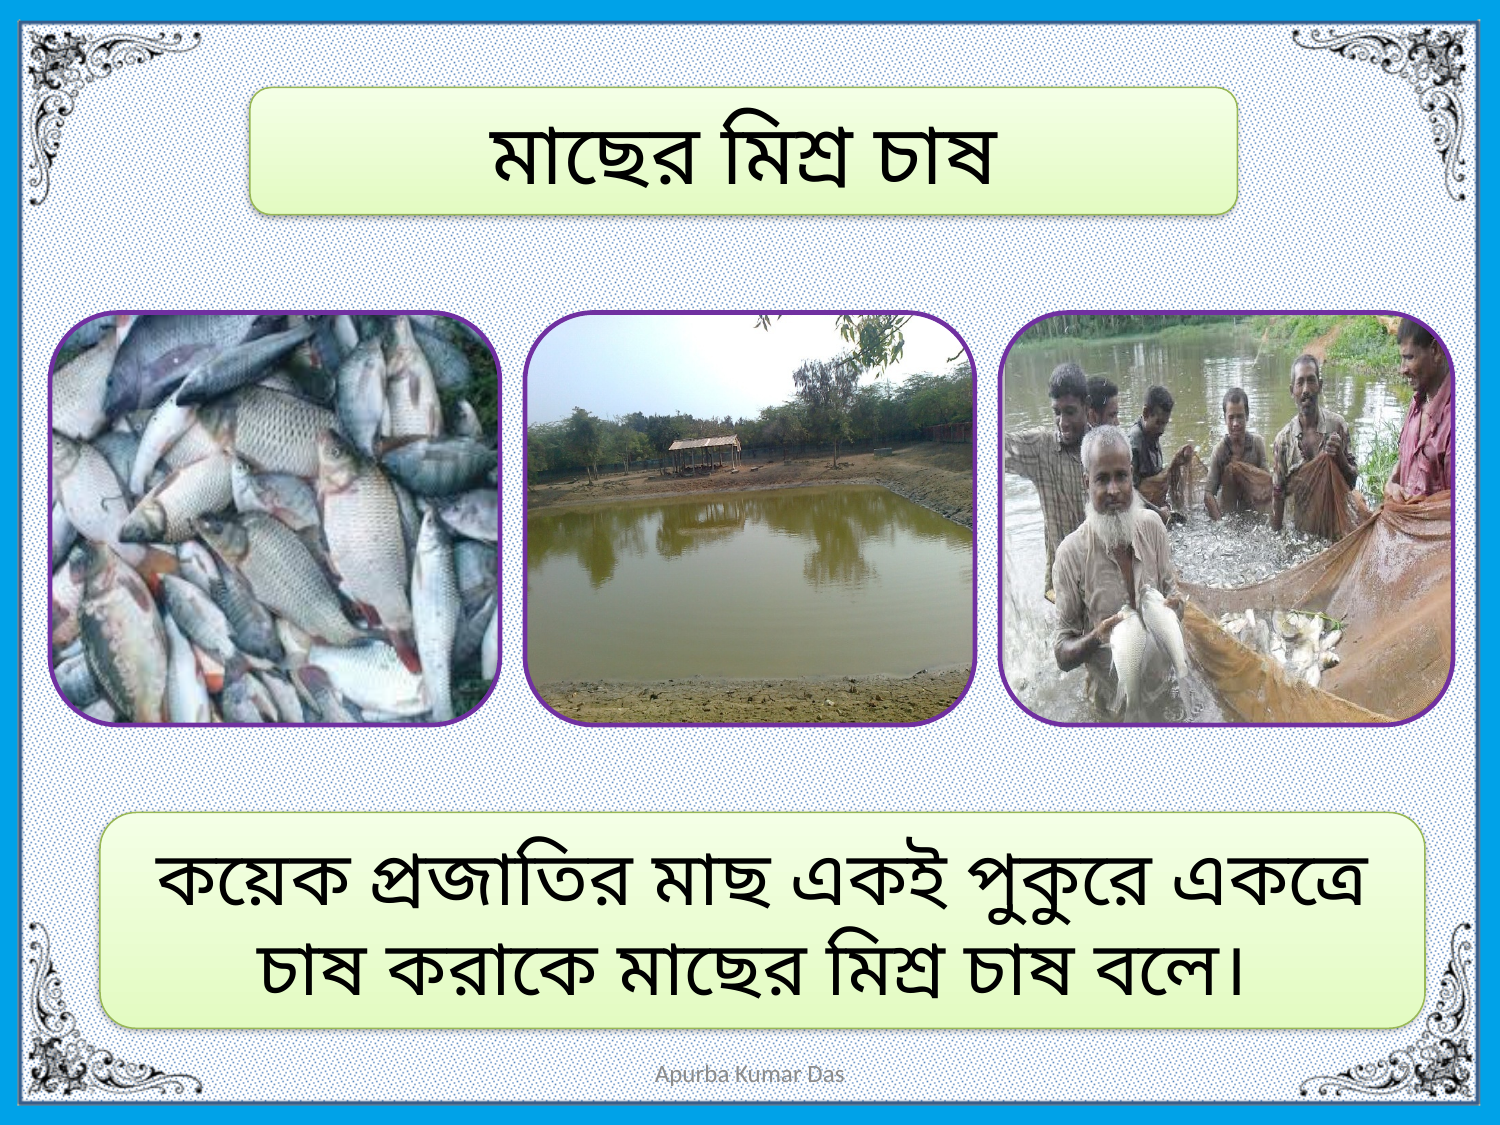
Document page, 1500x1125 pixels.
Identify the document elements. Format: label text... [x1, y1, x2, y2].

footer Apurba Kumar Das [512, 1042, 988, 1103]
text_box মাছের মিশ্র চাষ [249, 86, 1239, 216]
text_box কয়েক প্রজাতির মাছ একই পুকুরে একত্রে চাষ করাকে মাছের মিশ্র চাষ বলে। [99, 811, 1426, 1030]
picture [18, 20, 1480, 1105]
slide_number 7 [1074, 1042, 1425, 1103]
